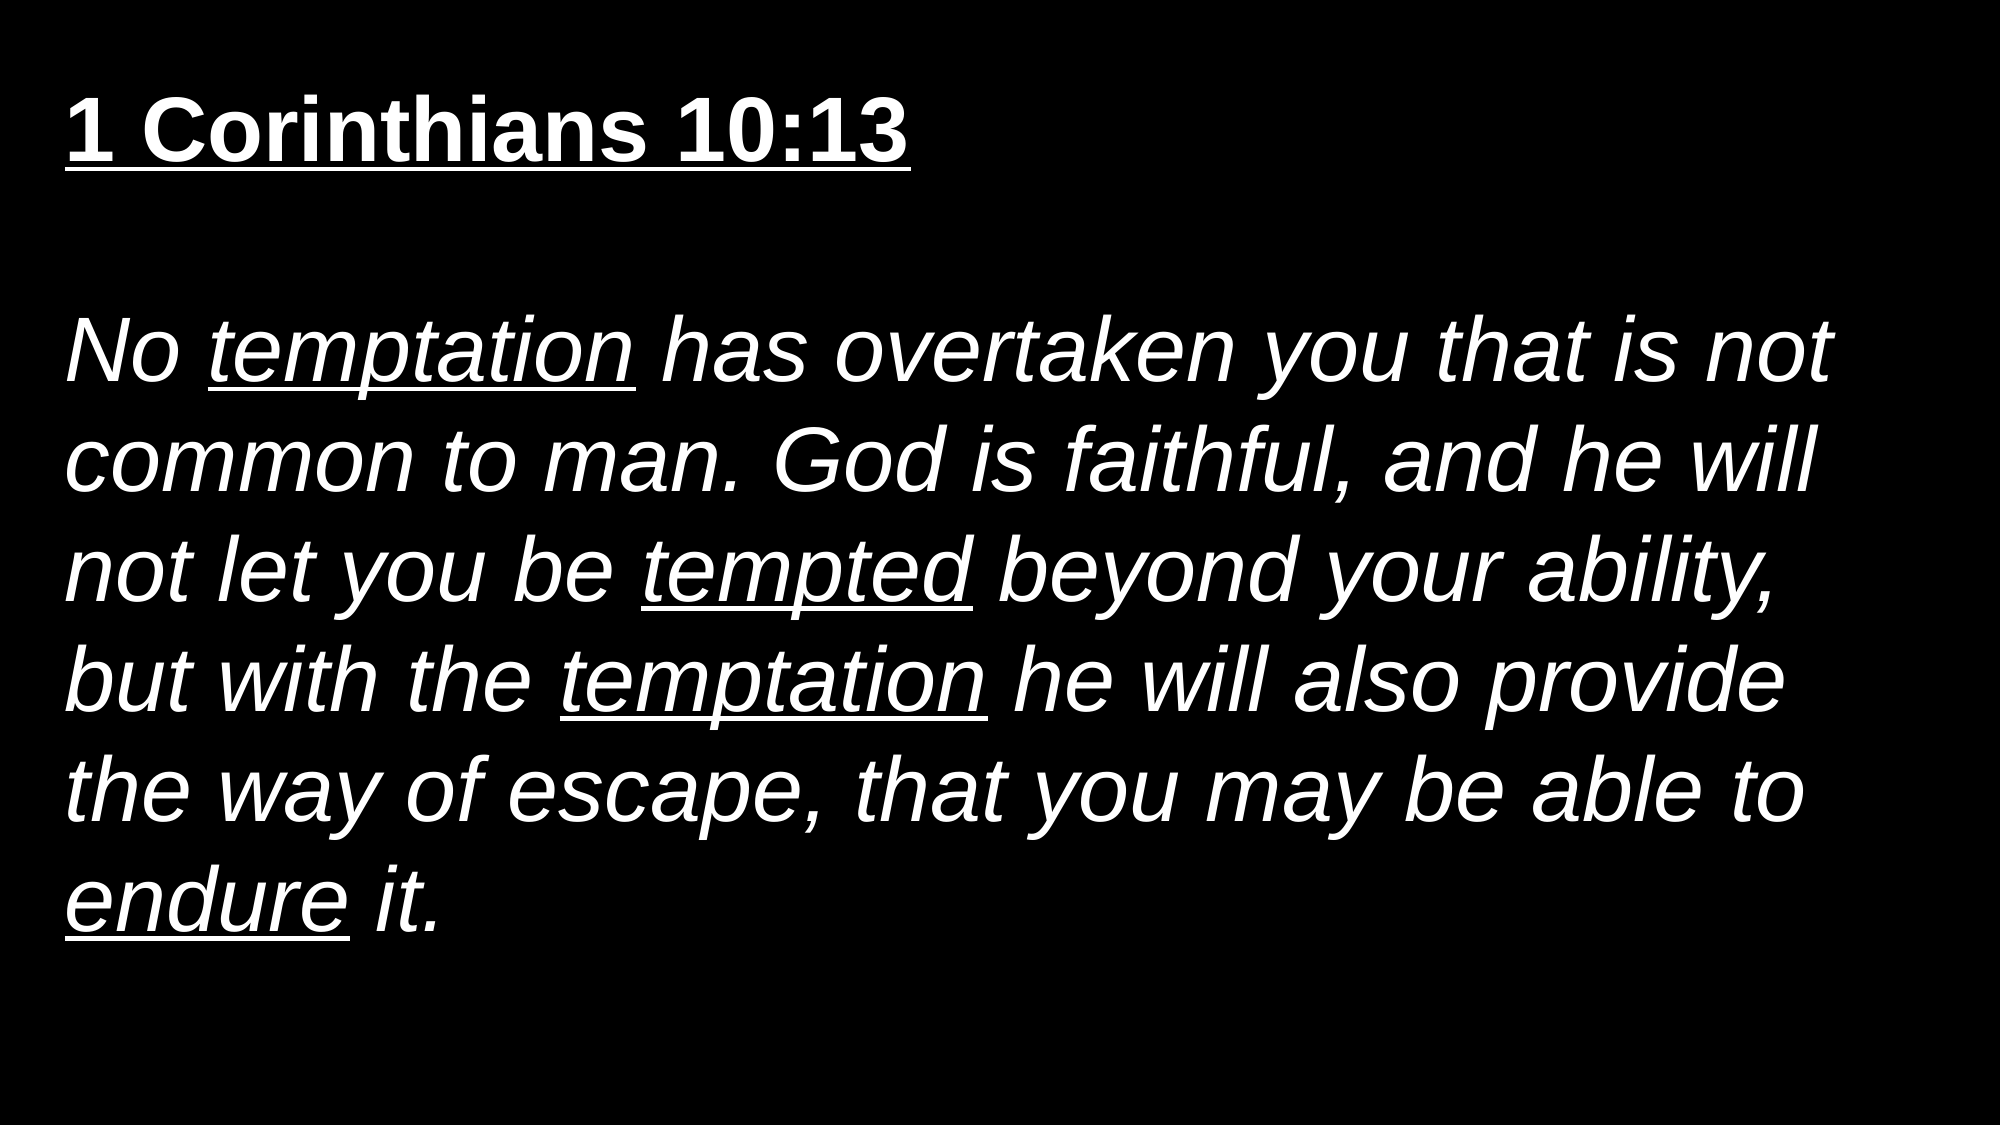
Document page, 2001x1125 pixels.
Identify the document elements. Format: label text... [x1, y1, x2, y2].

text_box 1 Corinthians 10:13 No temptation has overtaken you that is not common to man. God is faithful, and he will not let you be tempted beyond your ability, but with the temptation he will also provide the way of escape, that you may be able to endure it. [49, 62, 1897, 957]
